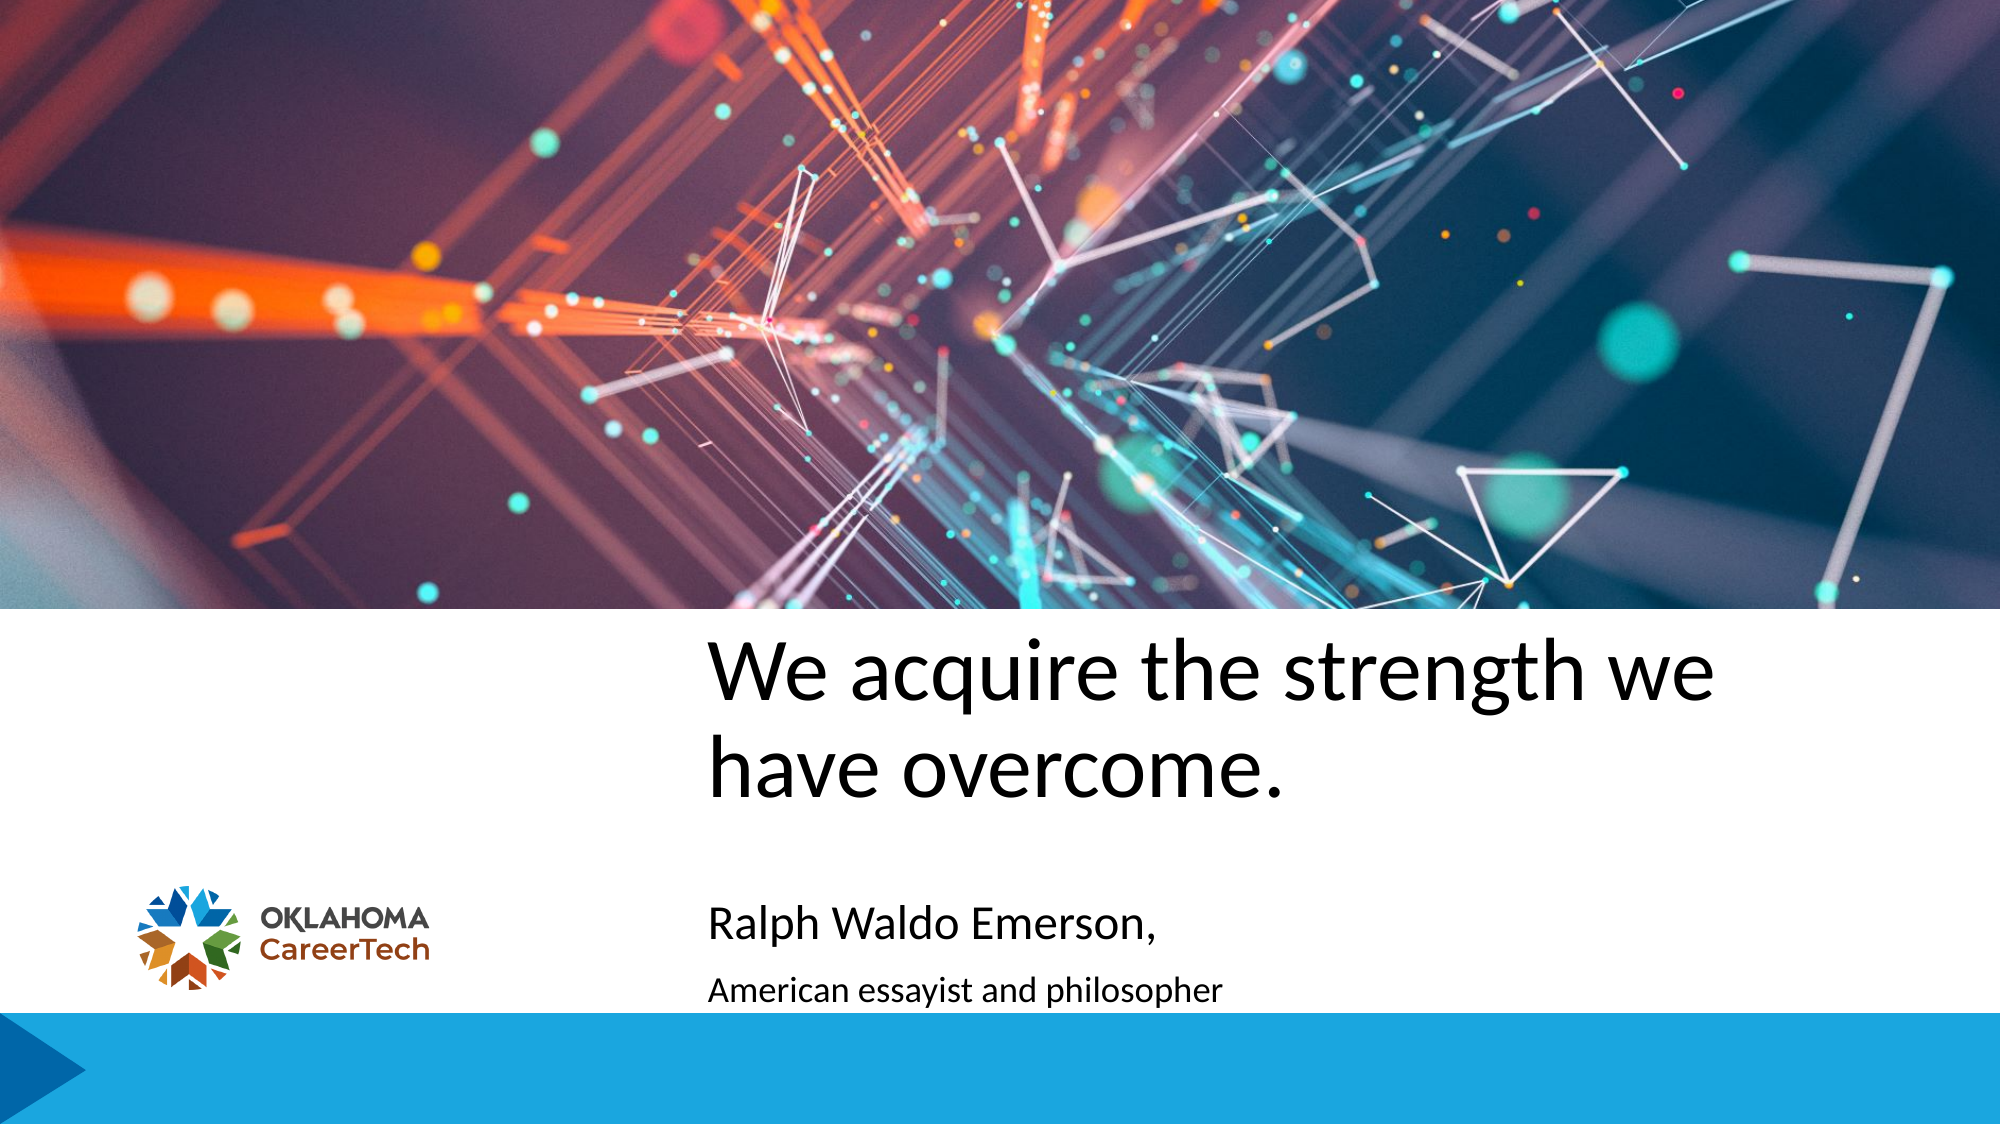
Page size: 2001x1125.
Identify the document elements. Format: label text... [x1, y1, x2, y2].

list We acquire the strength we have overcome. Ralph Waldo Emerson, American essayist and philosopher [692, 615, 1921, 1018]
picture [137, 886, 438, 990]
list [0, 0, 2000, 609]
